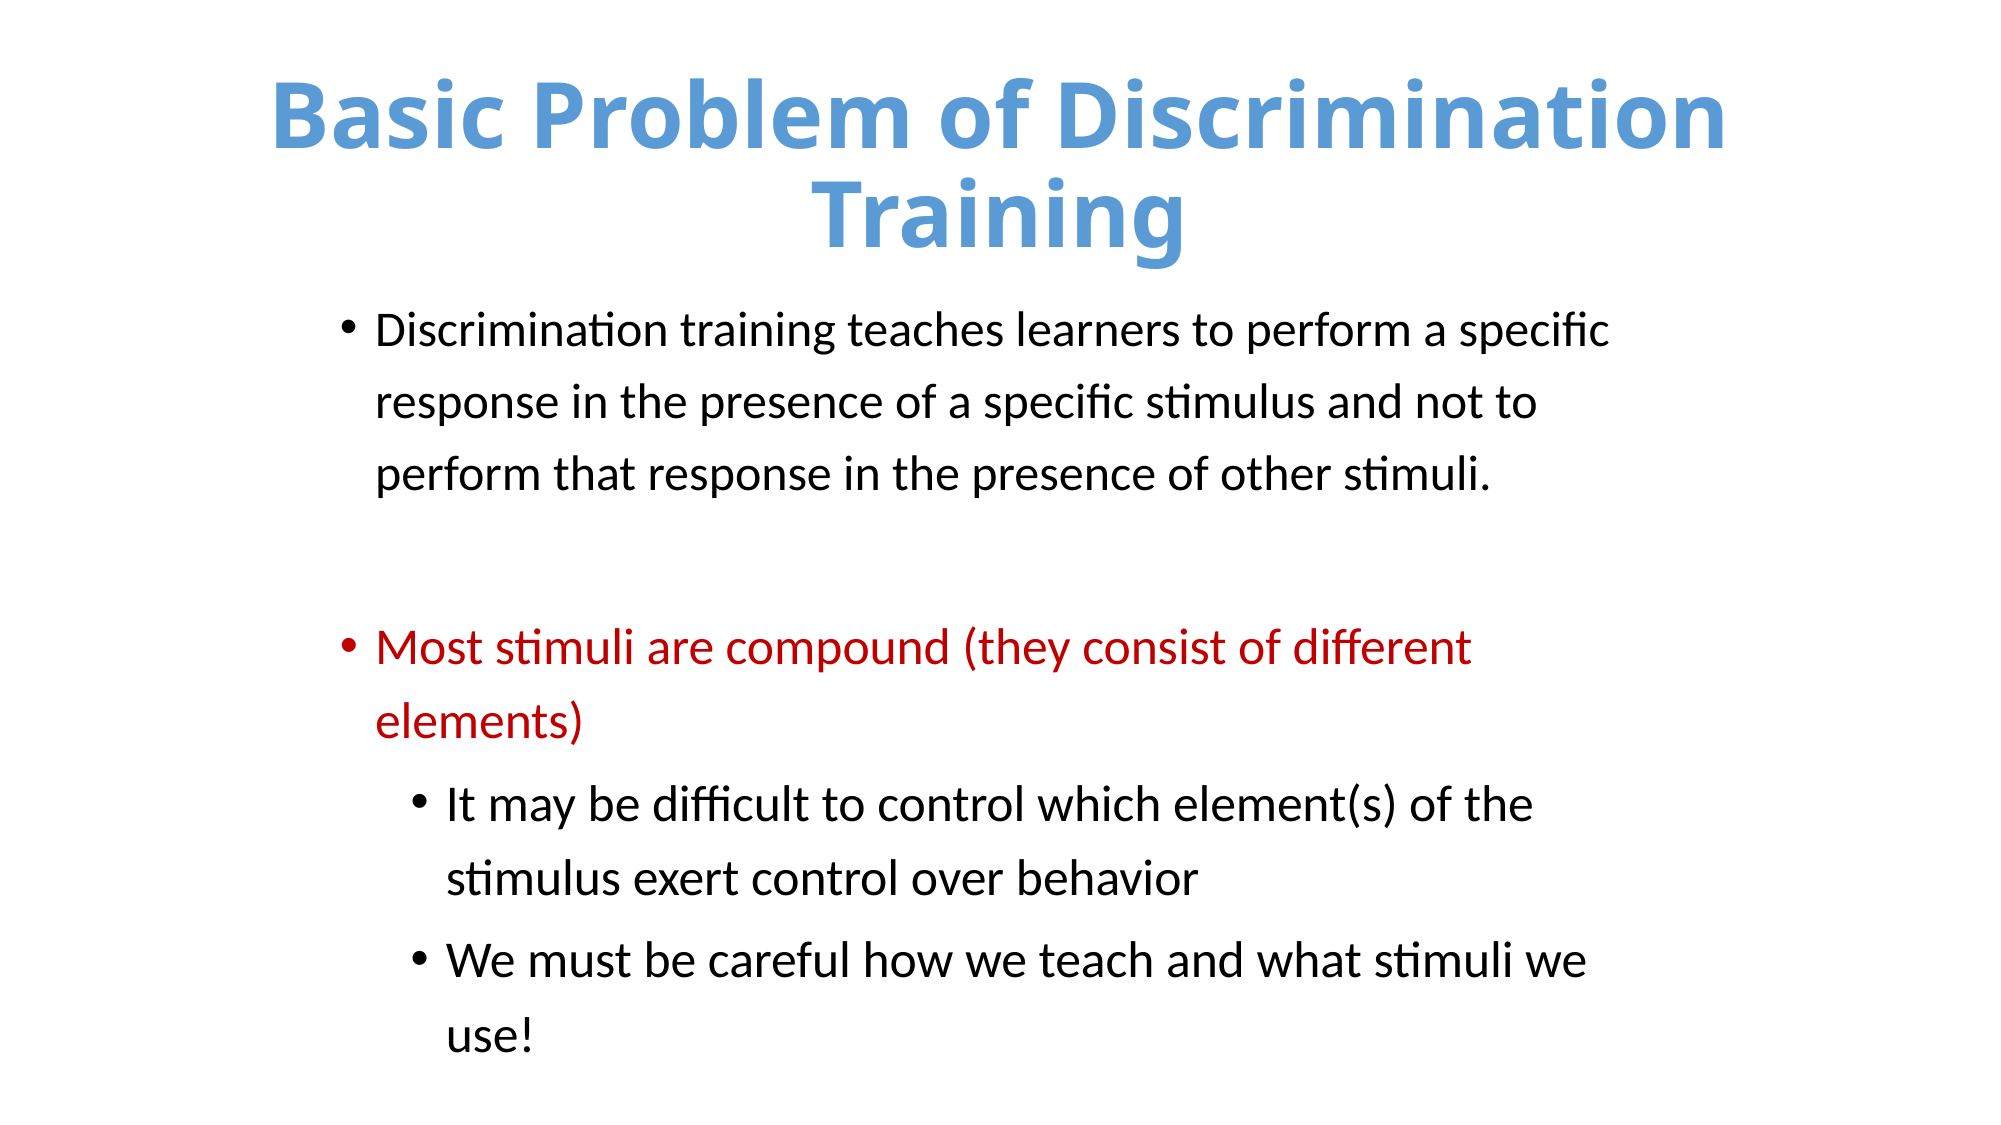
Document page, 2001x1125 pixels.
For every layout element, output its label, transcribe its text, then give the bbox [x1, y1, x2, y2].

list Discrimination training teaches learners to perform a specific response in the presence of a specific stimulus and not to perform that response in the presence of other stimuli. Most stimuli are compound (they consist of different elements) It may be difficult to control which element(s) of the stimulus exert control over behavior We must be careful how we teach and what stimuli we use! [324, 277, 1650, 1088]
title Basic Problem of Discrimination Training [137, 59, 1863, 278]
